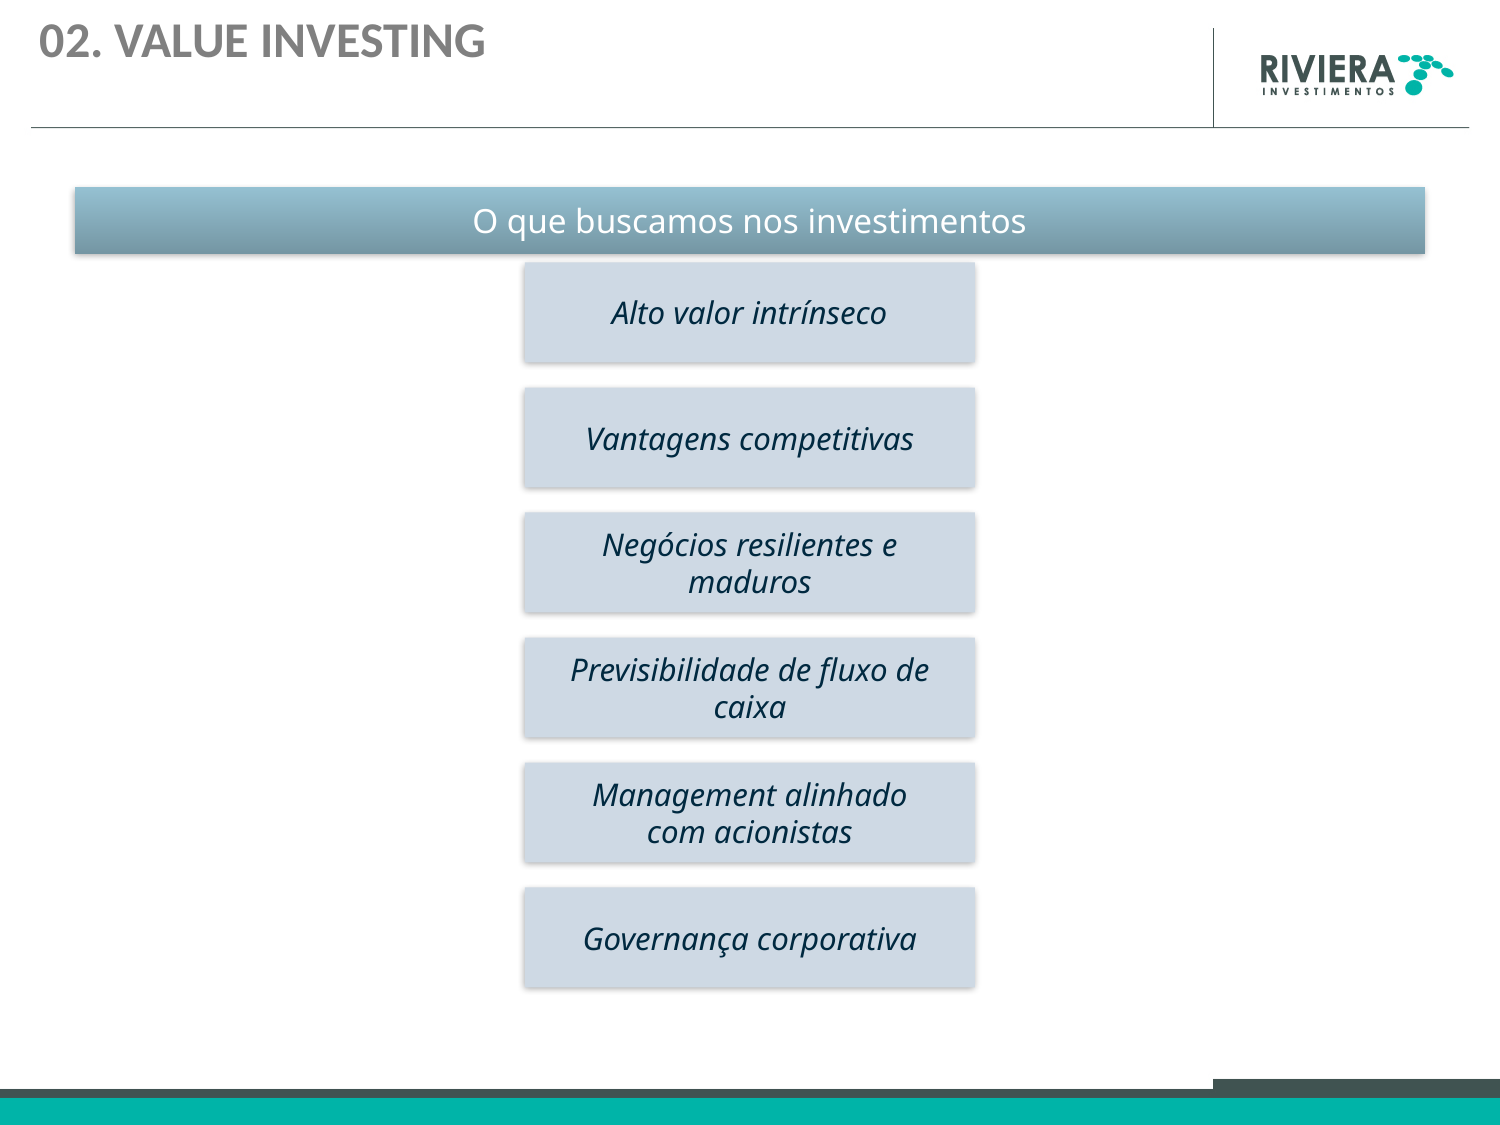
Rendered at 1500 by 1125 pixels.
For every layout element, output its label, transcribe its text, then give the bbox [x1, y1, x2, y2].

picture [0, 0, 1500, 1125]
text_box Previsibilidade de fluxo de caixa [524, 637, 975, 738]
slide_number 8 [1074, 1024, 1425, 1103]
text_box Negócios resilientes e maduros [524, 512, 975, 613]
text_box 02. VALUE INVESTING [24, 0, 1350, 138]
text_box Governança corporativa [524, 887, 975, 988]
text_box Management alinhado com acionistas [524, 762, 975, 863]
text_box Vantagens competitivas [524, 387, 975, 488]
list O que buscamos nos investimentos [75, 187, 1425, 254]
text_box Alto valor intrínseco [524, 262, 975, 363]
